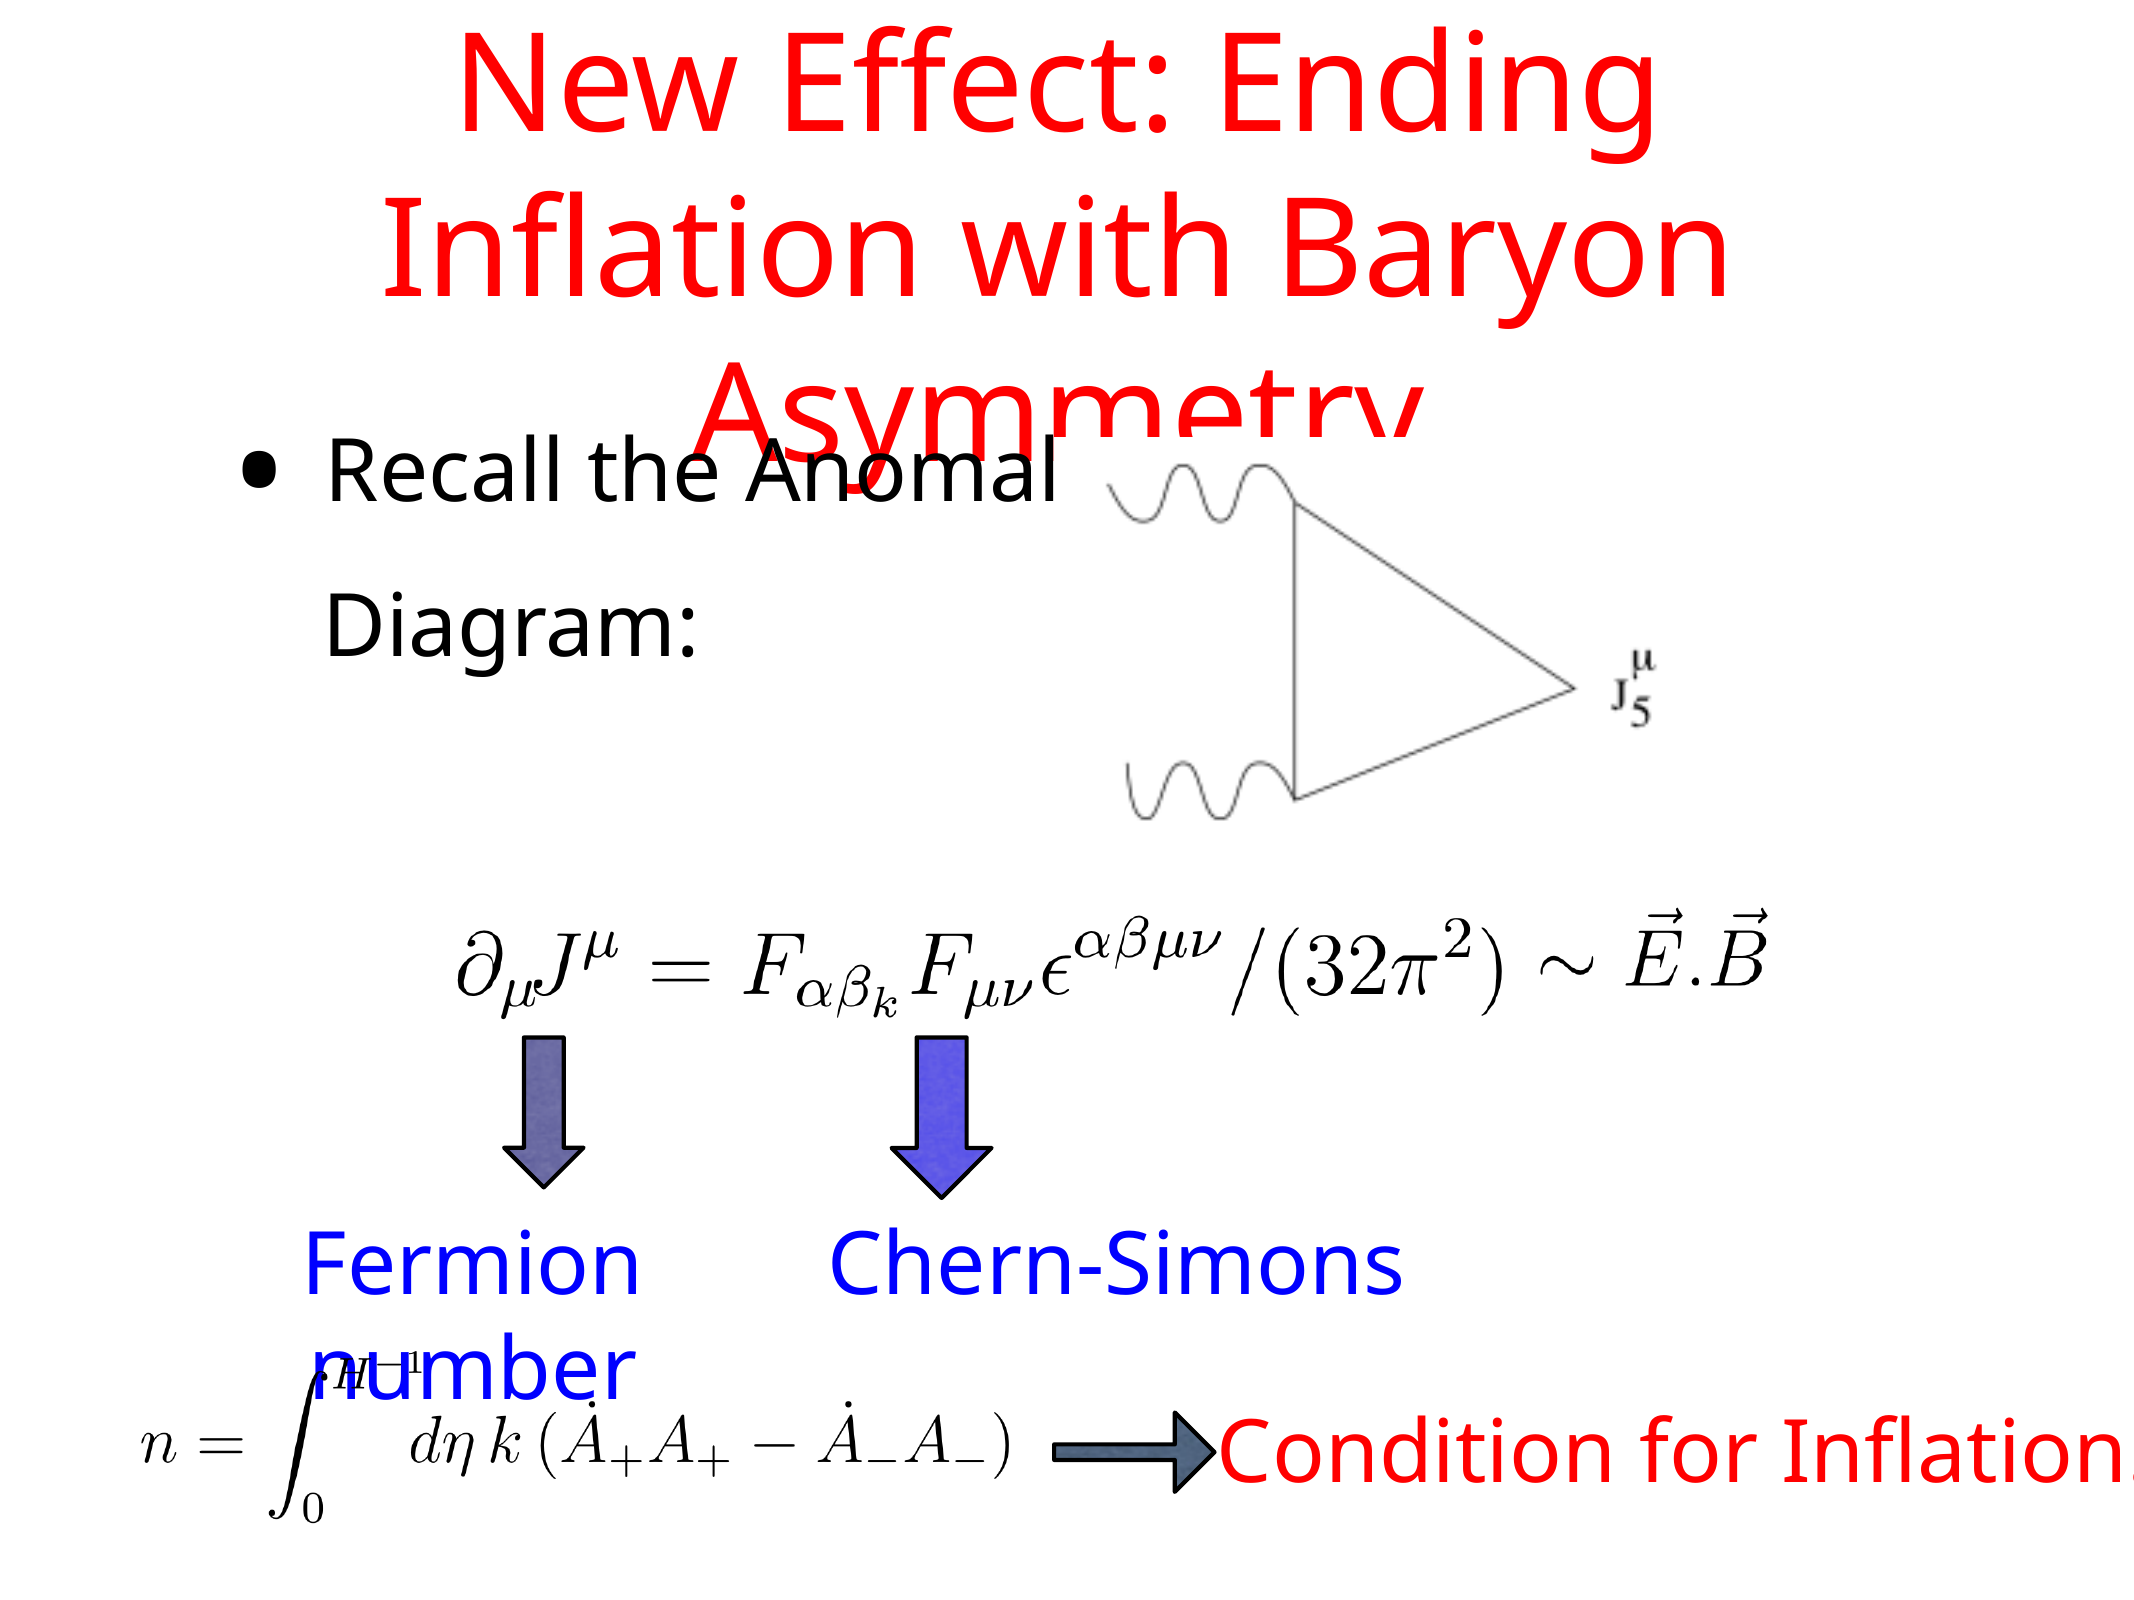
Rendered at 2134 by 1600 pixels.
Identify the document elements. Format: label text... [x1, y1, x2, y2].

text_box Chern-Simons [804, 1199, 1430, 1320]
text_box Fermion number [141, 1199, 805, 1323]
title New Effect: Ending Inflation with Baryon Asymmetry [199, 41, 1918, 443]
text_box [1054, 1412, 1202, 1492]
picture [91, 1324, 1017, 1551]
list Recall the Anomaly Diagram: [178, 74, 1897, 1013]
text_box [504, 1084, 584, 1188]
text_box [891, 1084, 992, 1198]
picture [391, 437, 1792, 1076]
text_box Condition for Inflation! [1202, 1387, 2134, 1508]
